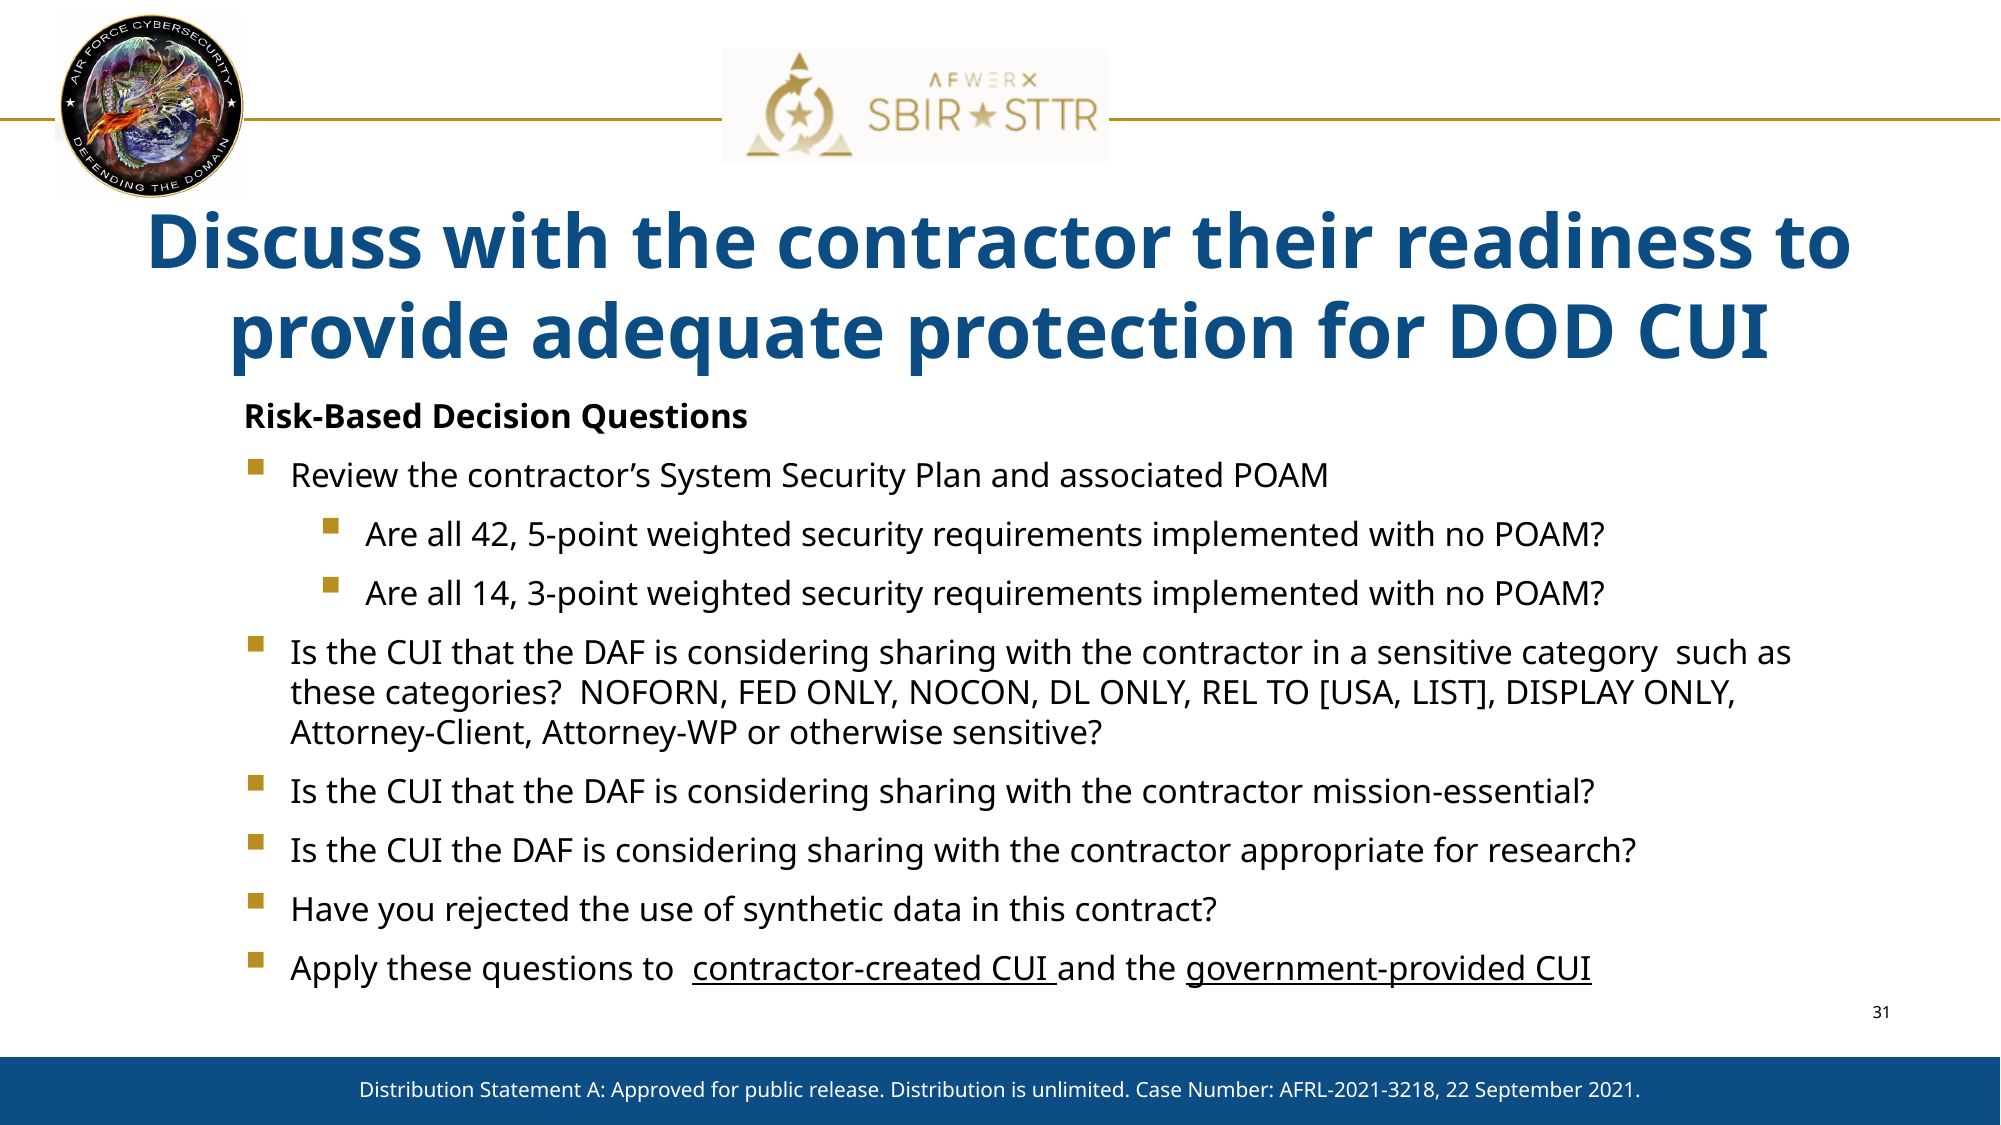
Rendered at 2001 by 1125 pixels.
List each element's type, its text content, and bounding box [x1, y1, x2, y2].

list Risk-Based Decision Questions Review the contractor’s System Security Plan and associated POAM Are all 42, 5-point weighted security requirements implemented with no POAM? Are all 14, 3-point weighted security requirements implemented with no POAM? Is the CUI that the DAF is considering sharing with the contractor in a sensitive category such as these categories? NOFORN, FED ONLY, NOCON, DL ONLY, REL TO [USA, LIST], DISPLAY ONLY, Attorney-Client, Attorney-WP or otherwise sensitive? Is the CUI that the DAF is considering sharing with the contractor mission-essential? Is the CUI the DAF is considering sharing with the contractor appropriate for research? Have you rejected the use of synthetic data in this contract? Apply these questions to contractor-created CUI and the government-provided CUI [243, 395, 1887, 1024]
picture [55, 13, 244, 198]
footer Distribution Statement A: Approved for public release. Distribution is unlimited. Case Number: AFRL-2021-3218, 22 September 2021. [0, 1057, 2000, 1125]
title Discuss with the contractor their readiness to provide adequate protection for DOD CUI [0, 206, 2000, 362]
